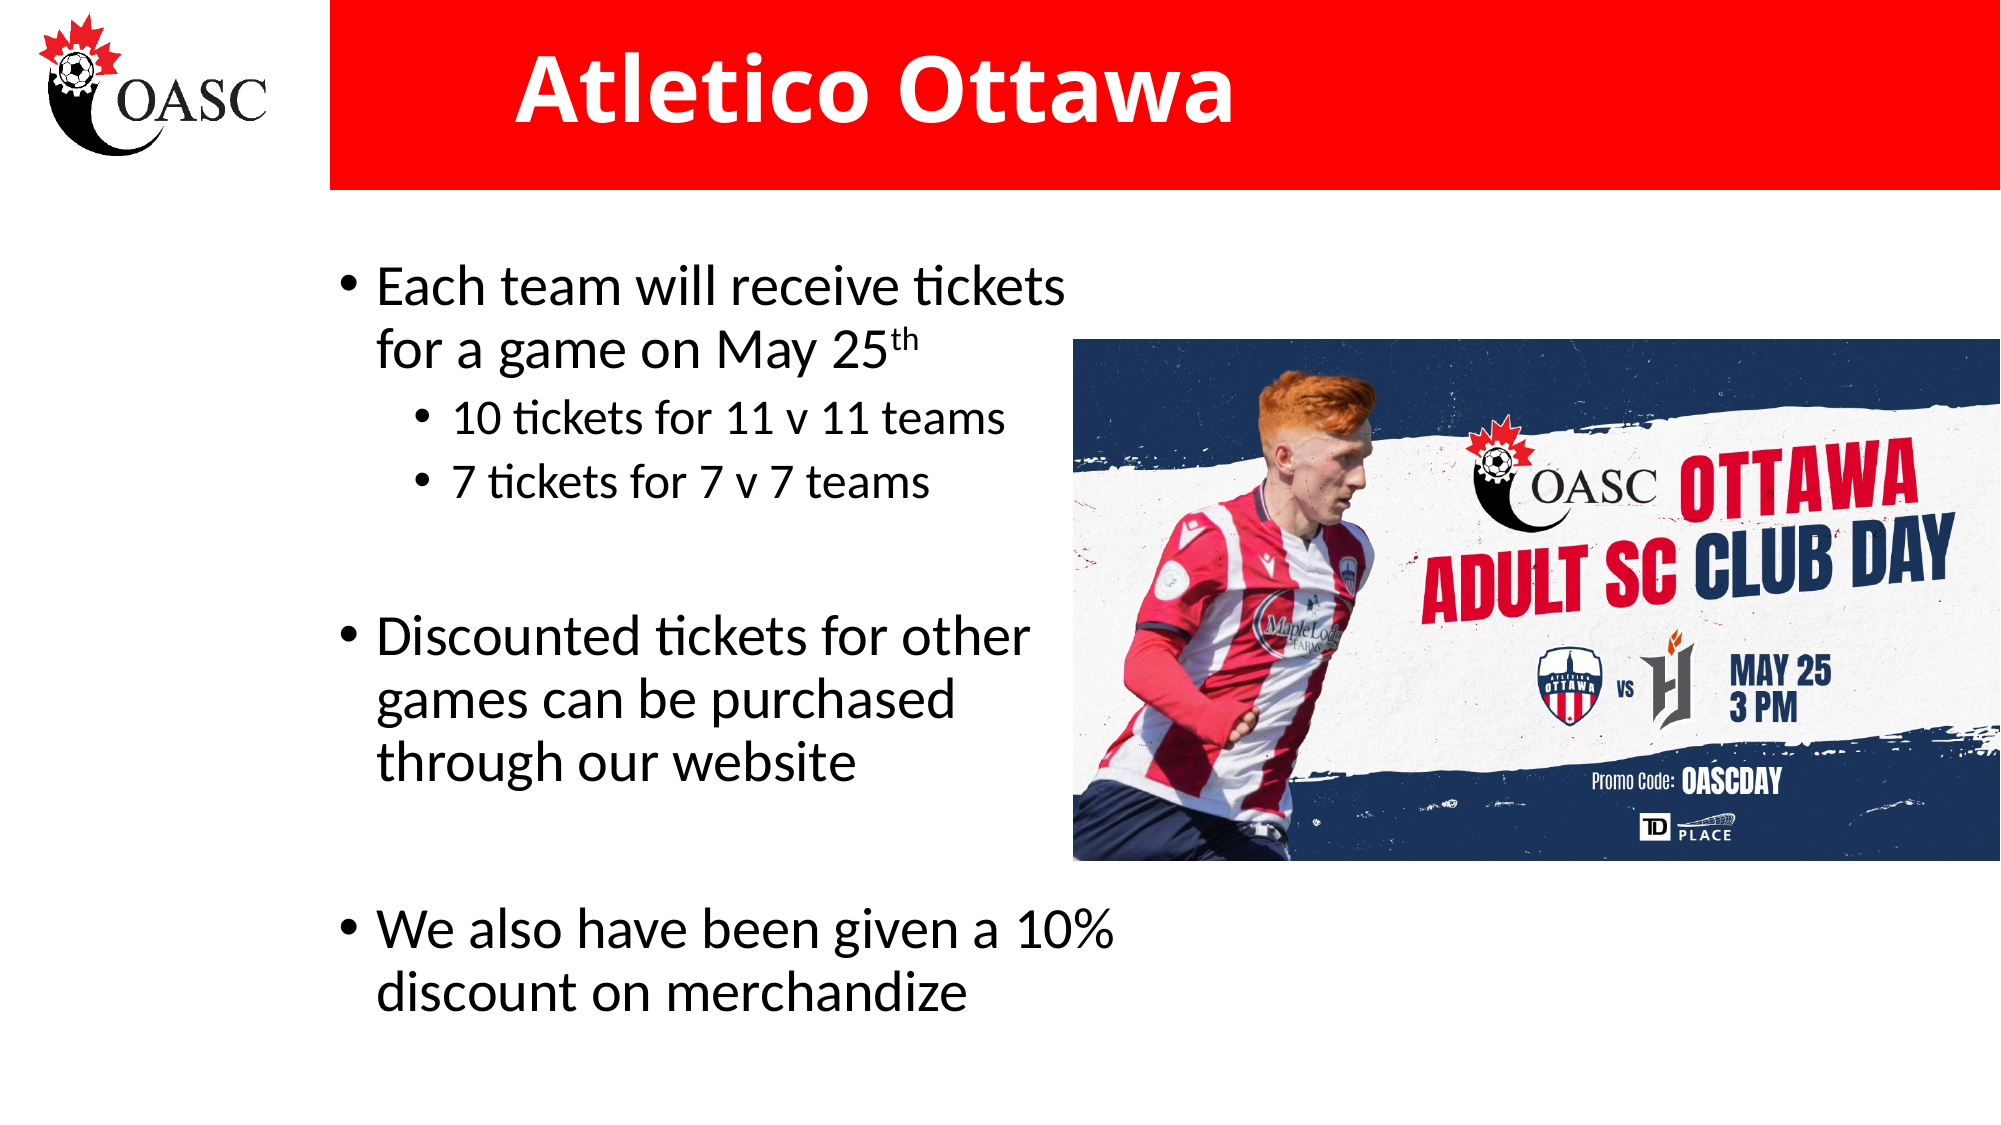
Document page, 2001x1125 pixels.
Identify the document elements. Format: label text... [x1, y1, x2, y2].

list Each team will receive tickets for a game on May 25th 10 tickets for 11 v 11 teams 7 tickets for 7 v 7 teams Discounted tickets for other games can be purchased through our website We also have been given a 10% discount on merchandize [323, 247, 1154, 787]
title Atletico Ottawa [500, 0, 1731, 185]
picture [38, 12, 268, 156]
picture [1073, 339, 2000, 861]
